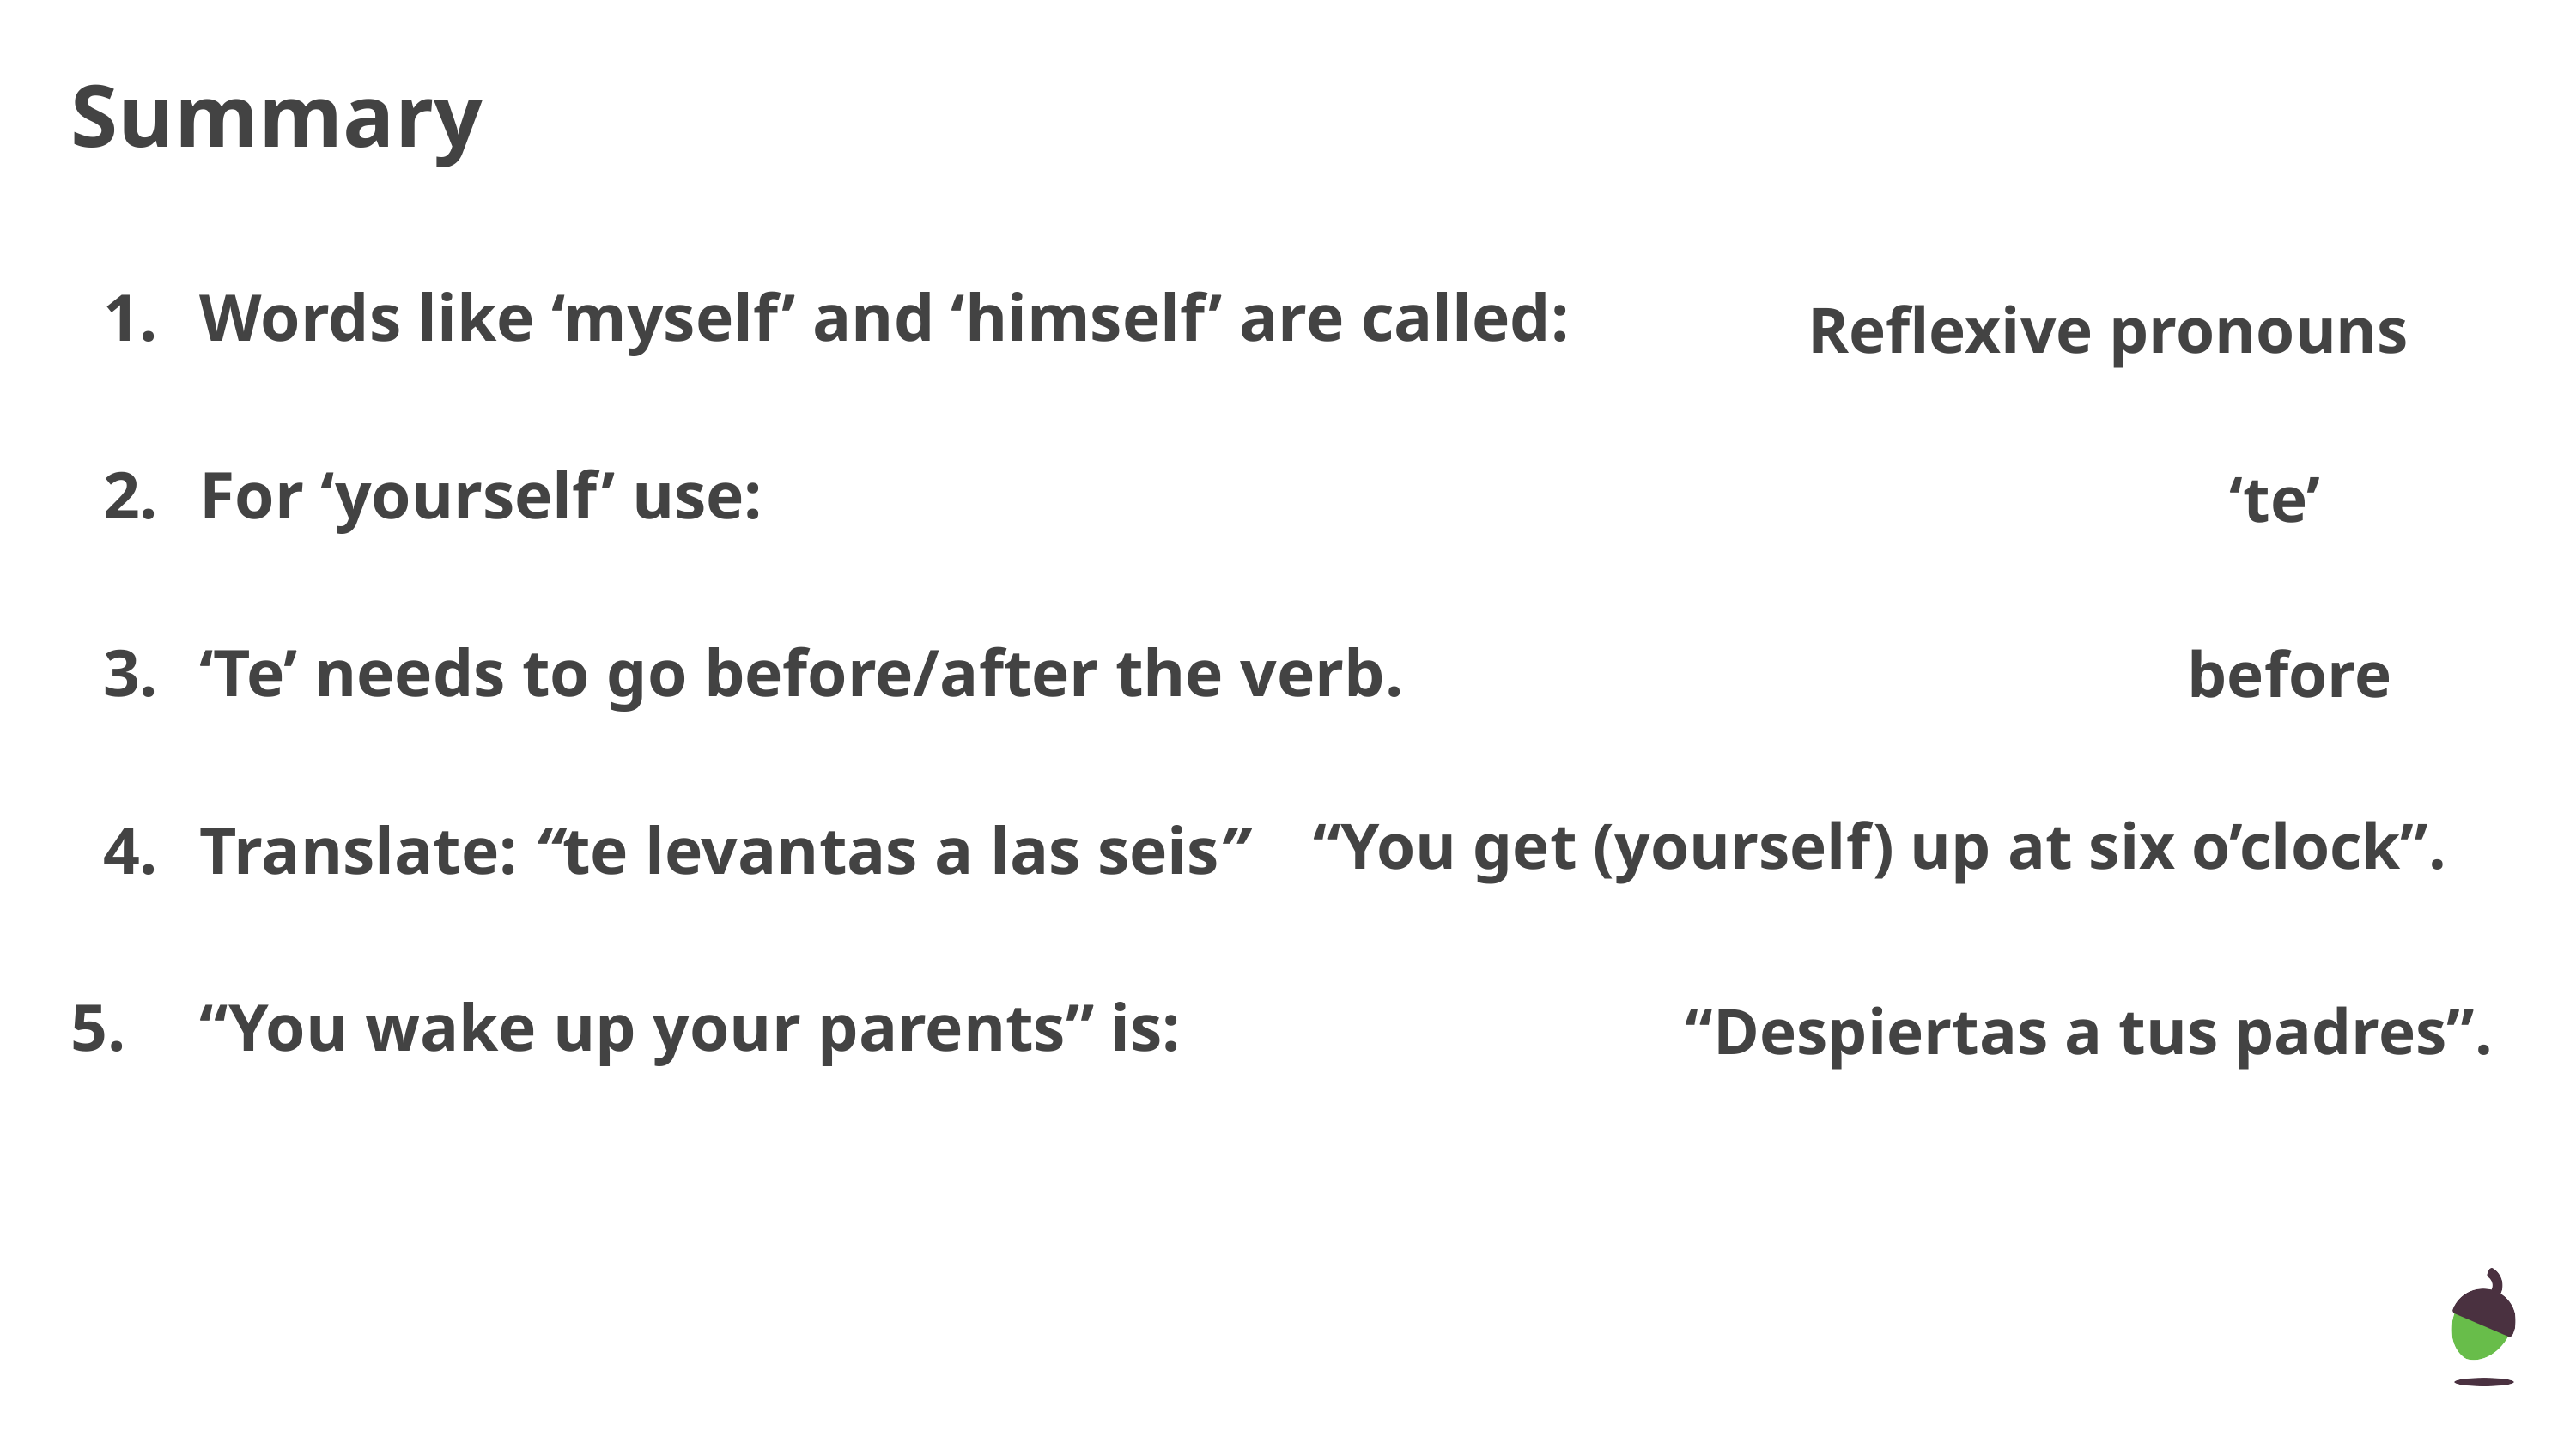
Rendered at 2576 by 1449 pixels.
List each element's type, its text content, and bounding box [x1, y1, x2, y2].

picture [2451, 1268, 2516, 1386]
title Summary Words like ‘myself’ and ‘himself’ are called: For ‘yourself’ use: ‘Te’ needs to go before/after the verb. Translate: “te levantas a las seis” 5. “You wake up your parents” is: [70, 45, 2389, 1308]
text_box ‘te’ [2216, 447, 2556, 558]
text_box Reflexive pronouns [1795, 264, 2551, 391]
text_box “Despiertas a tus padres”. [1618, 979, 2561, 1105]
text_box “You get (yourself) up at six o’clock”. [1300, 793, 2554, 919]
text_box before [2174, 621, 2561, 748]
text_box [2297, 811, 2373, 863]
